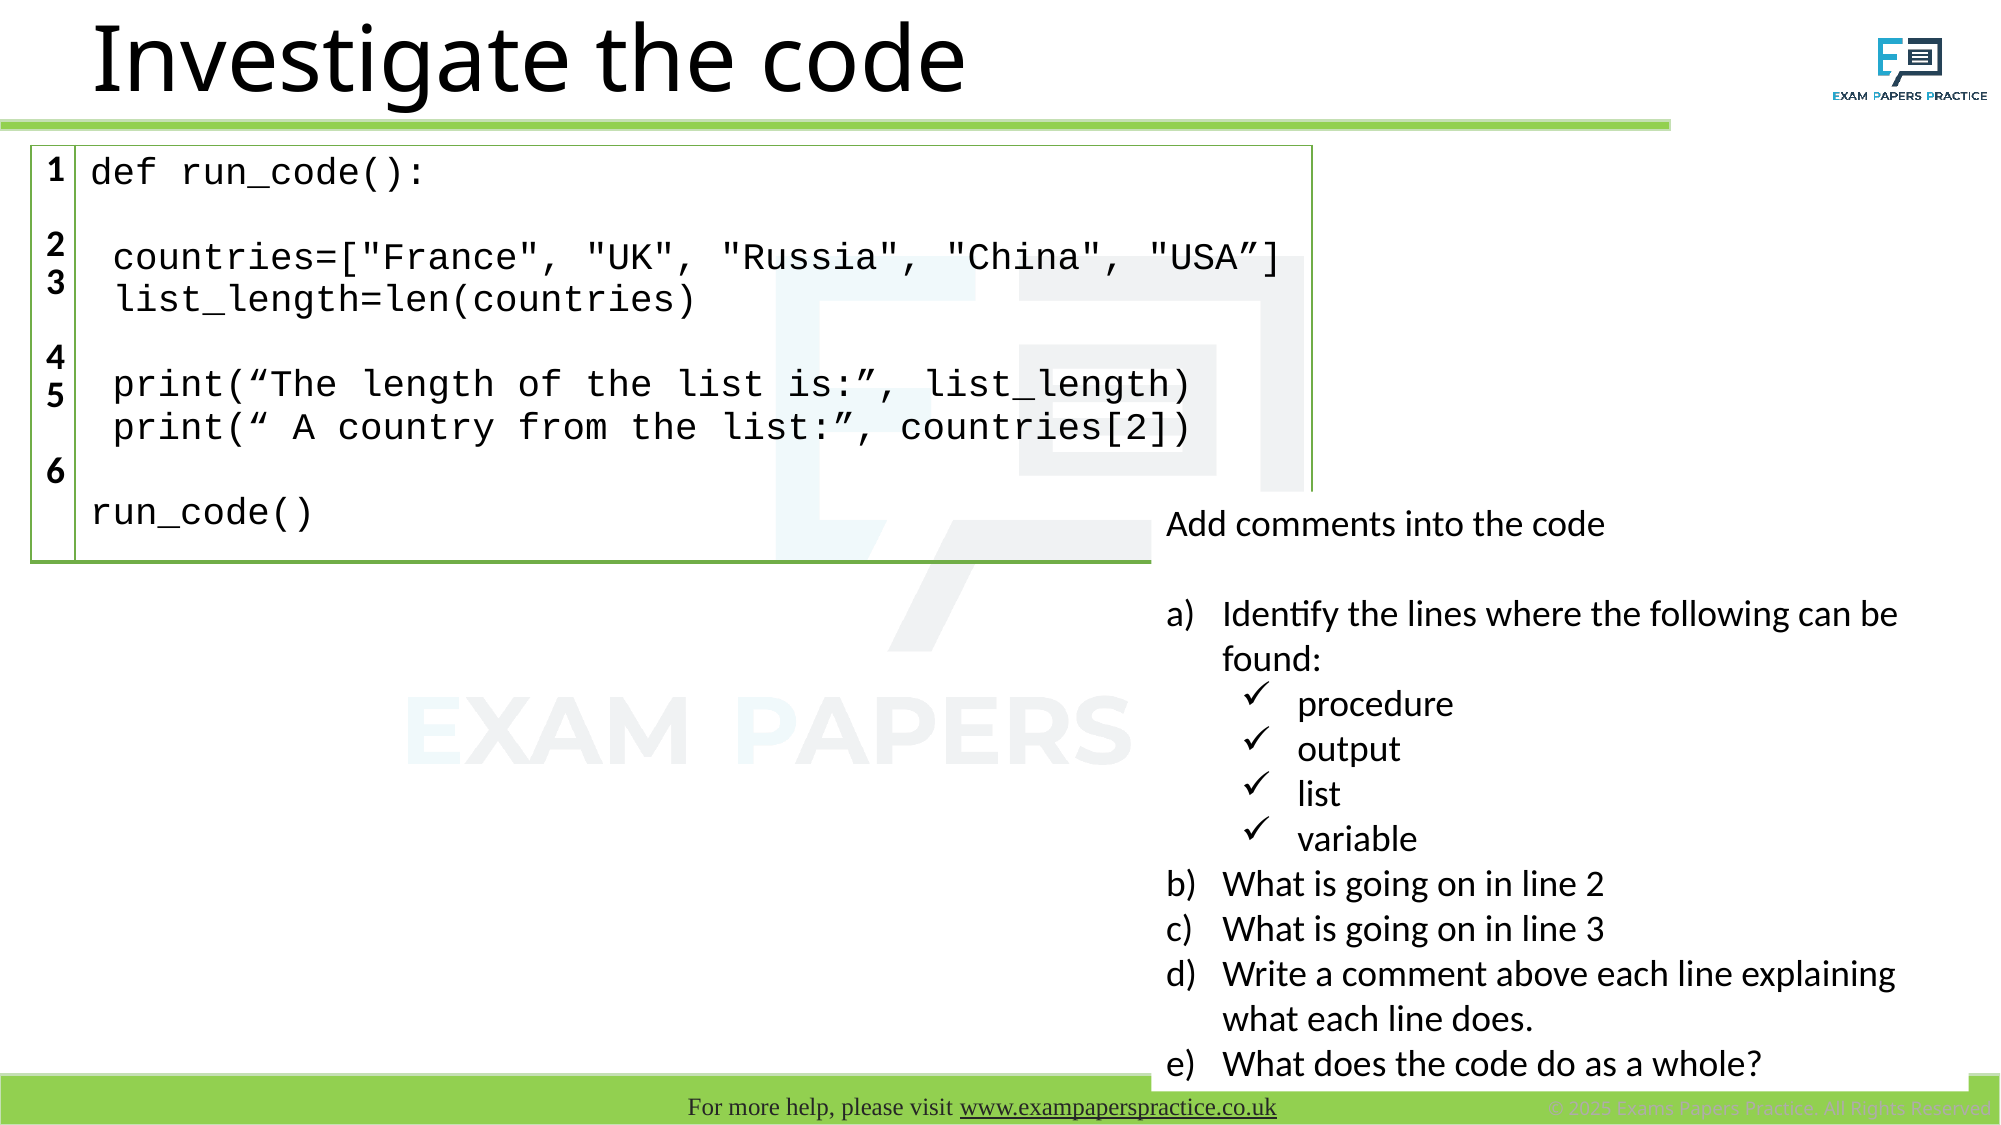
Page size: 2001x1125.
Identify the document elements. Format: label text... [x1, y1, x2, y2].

text_box Investigate the code [78, 4, 1922, 121]
table_header def run_code(): countries=["France", "UK", "Russia", "China", "USA”] list_length=len(countries) print(“The length of the list is:”, list_length) print(“ A country from the list:”, countries[2]) run_code() [76, 146, 1311, 560]
table_header 1 2 3 4 5 6 [32, 146, 74, 560]
text_box Add comments into the code Identify the lines where the following can be found: procedure output list variable What is going on in line 2 What is going on in line 3 Write a comment above each line explaining what each line does. What does the code do as a whole? [1151, 491, 1969, 1092]
